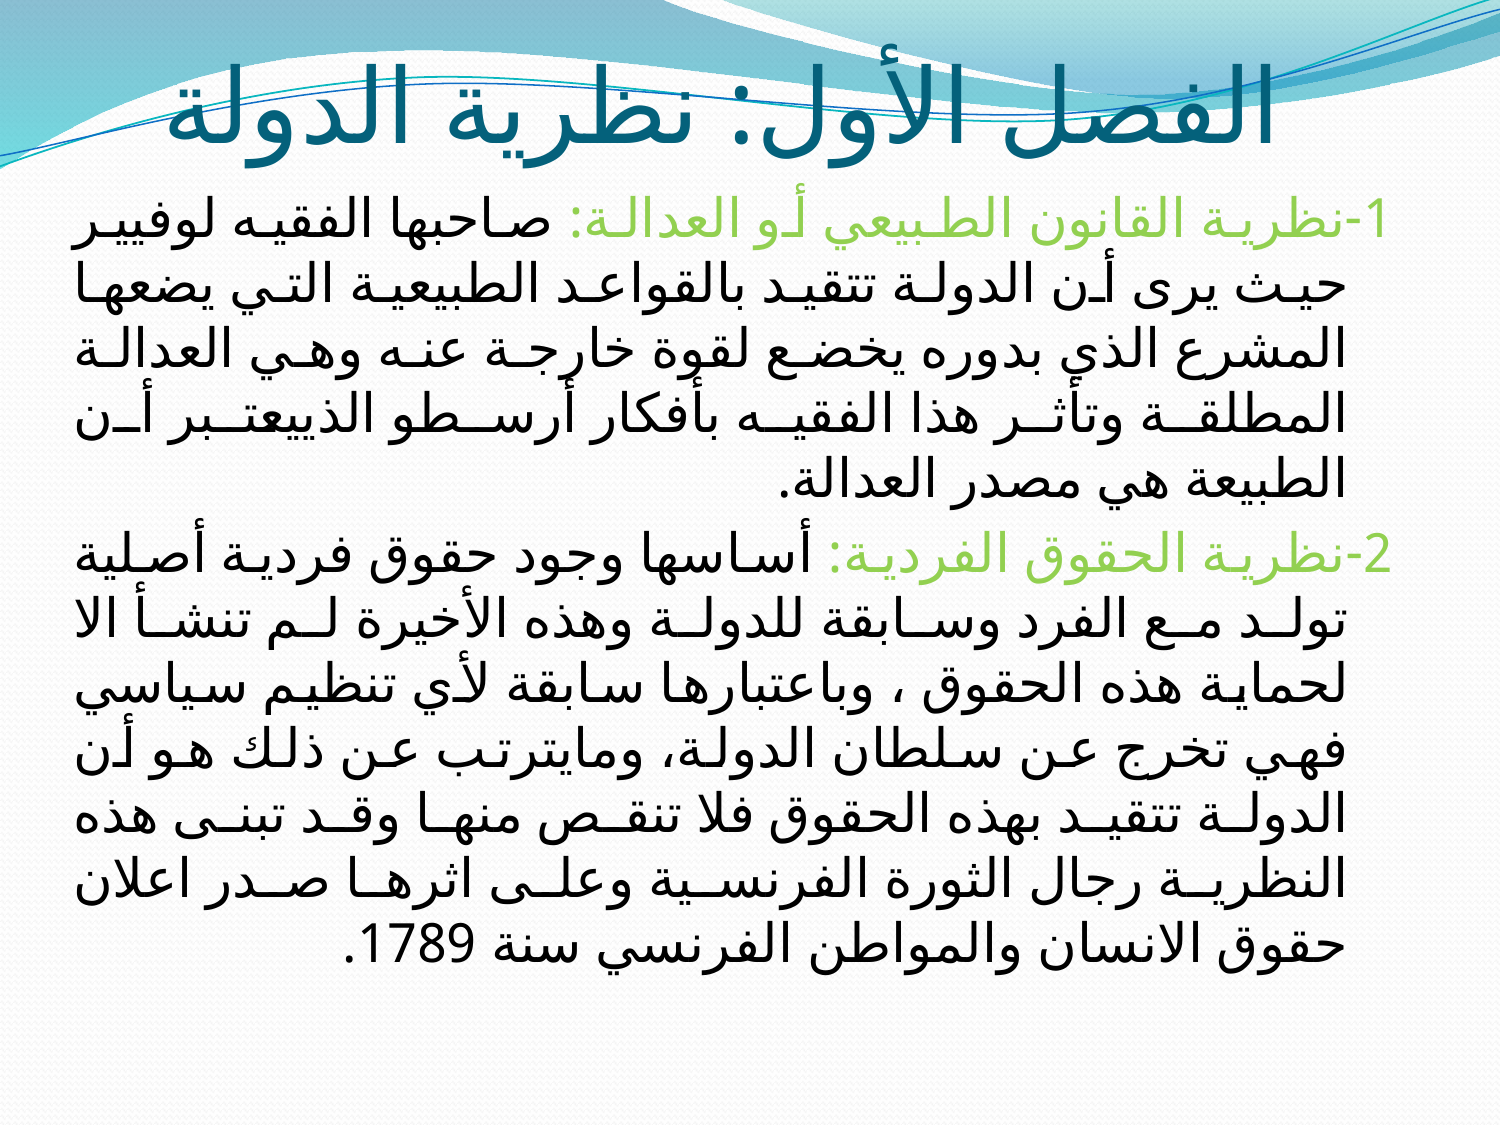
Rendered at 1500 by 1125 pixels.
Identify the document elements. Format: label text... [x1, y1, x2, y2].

title الفصل الأول: نظرية الدولة [46, 0, 1397, 164]
list 1-نظرية القانون الطبيعي أو العدالة: صاحبها الفقيه لوفيير حيث يرى أن الدولة تتقيد بالقواعد الطبيعية التي يضعها المشرع الذي بدوره يخضع لقوة خارجة عنه وهي العدالة المطلقة وتأثر هذا الفقيه بأفكار أرسطو الذييعتبر أن الطبيعة هي مصدر العدالة. 2-نظرية الحقوق الفردية: أساسها وجود حقوق فردية أصلية تولد مع الفرد وسابقة للدولة وهذه الأخيرة لم تنشأ الا لحماية هذه الحقوق ، وباعتبارها سابقة لأي تنظيم سياسي فهي تخرج عن سلطان الدولة، ومايترتب عن ذلك هو أن الدولة تتقيد بهذه الحقوق فلا تنقص منها وقد تبنى هذه النظرية رجال الثورة الفرنسية وعلى اثرها صدر اعلان حقوق الانسان والمواطن الفرنسي سنة 1789. [58, 175, 1409, 896]
